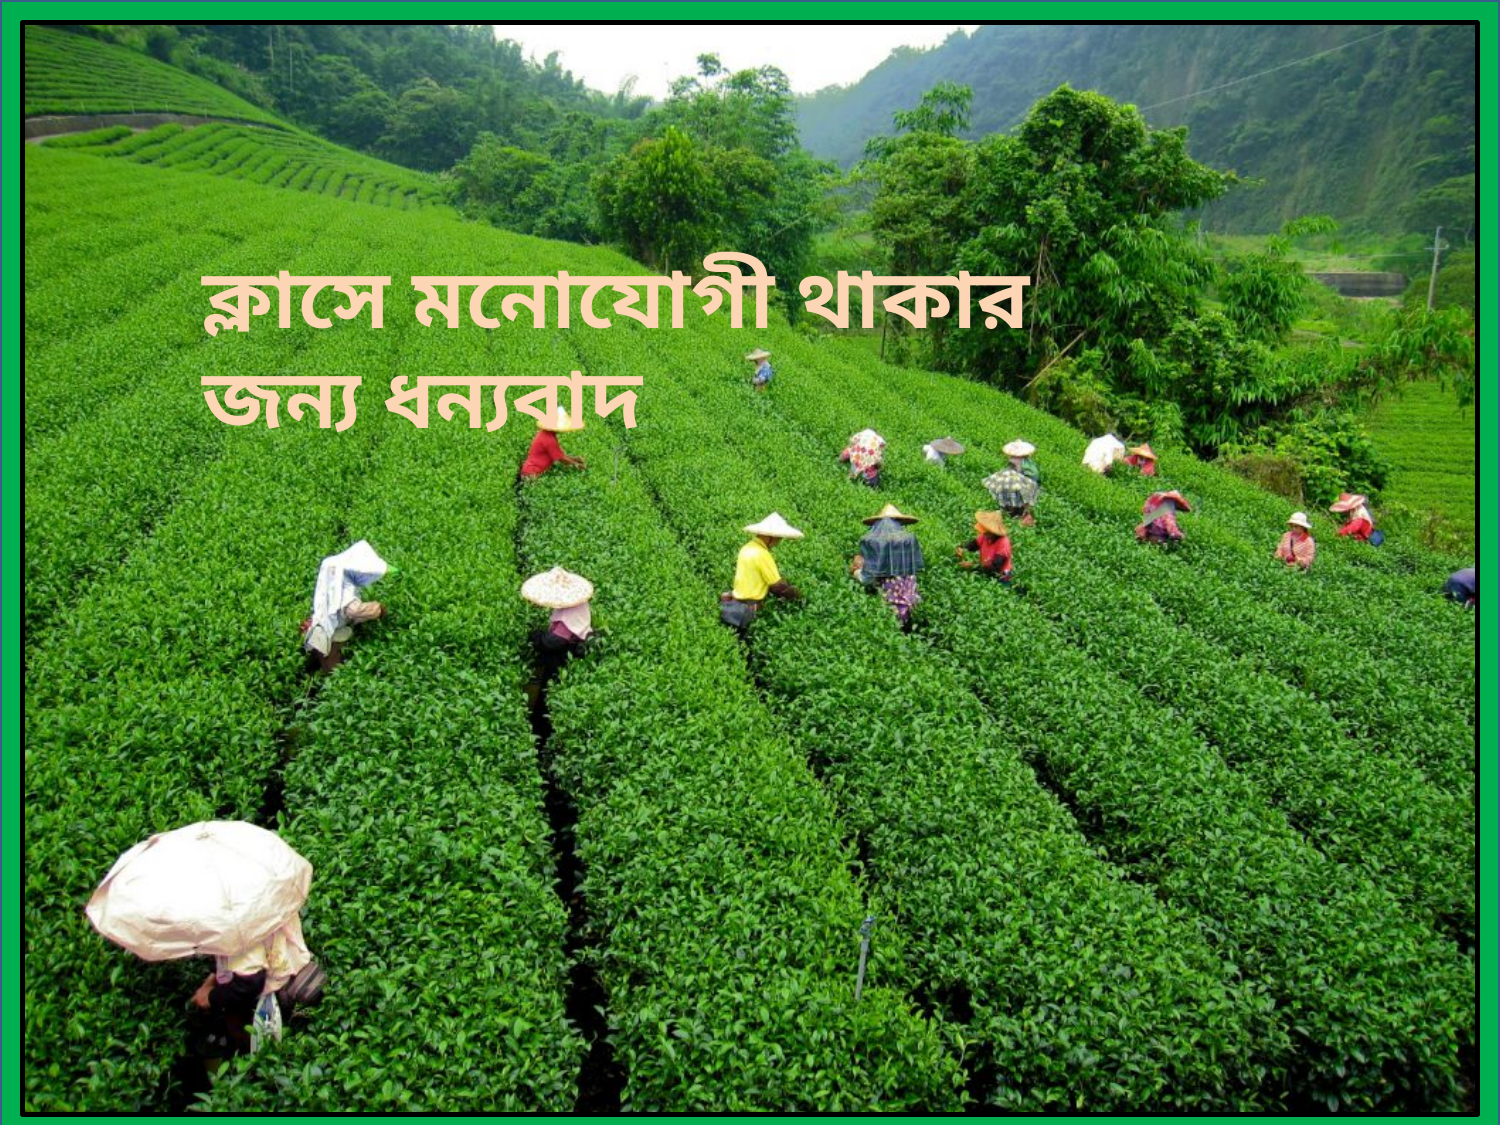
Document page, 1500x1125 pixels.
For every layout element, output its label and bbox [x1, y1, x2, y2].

text_box [0, 0, 1500, 1125]
picture [24, 24, 1476, 1113]
